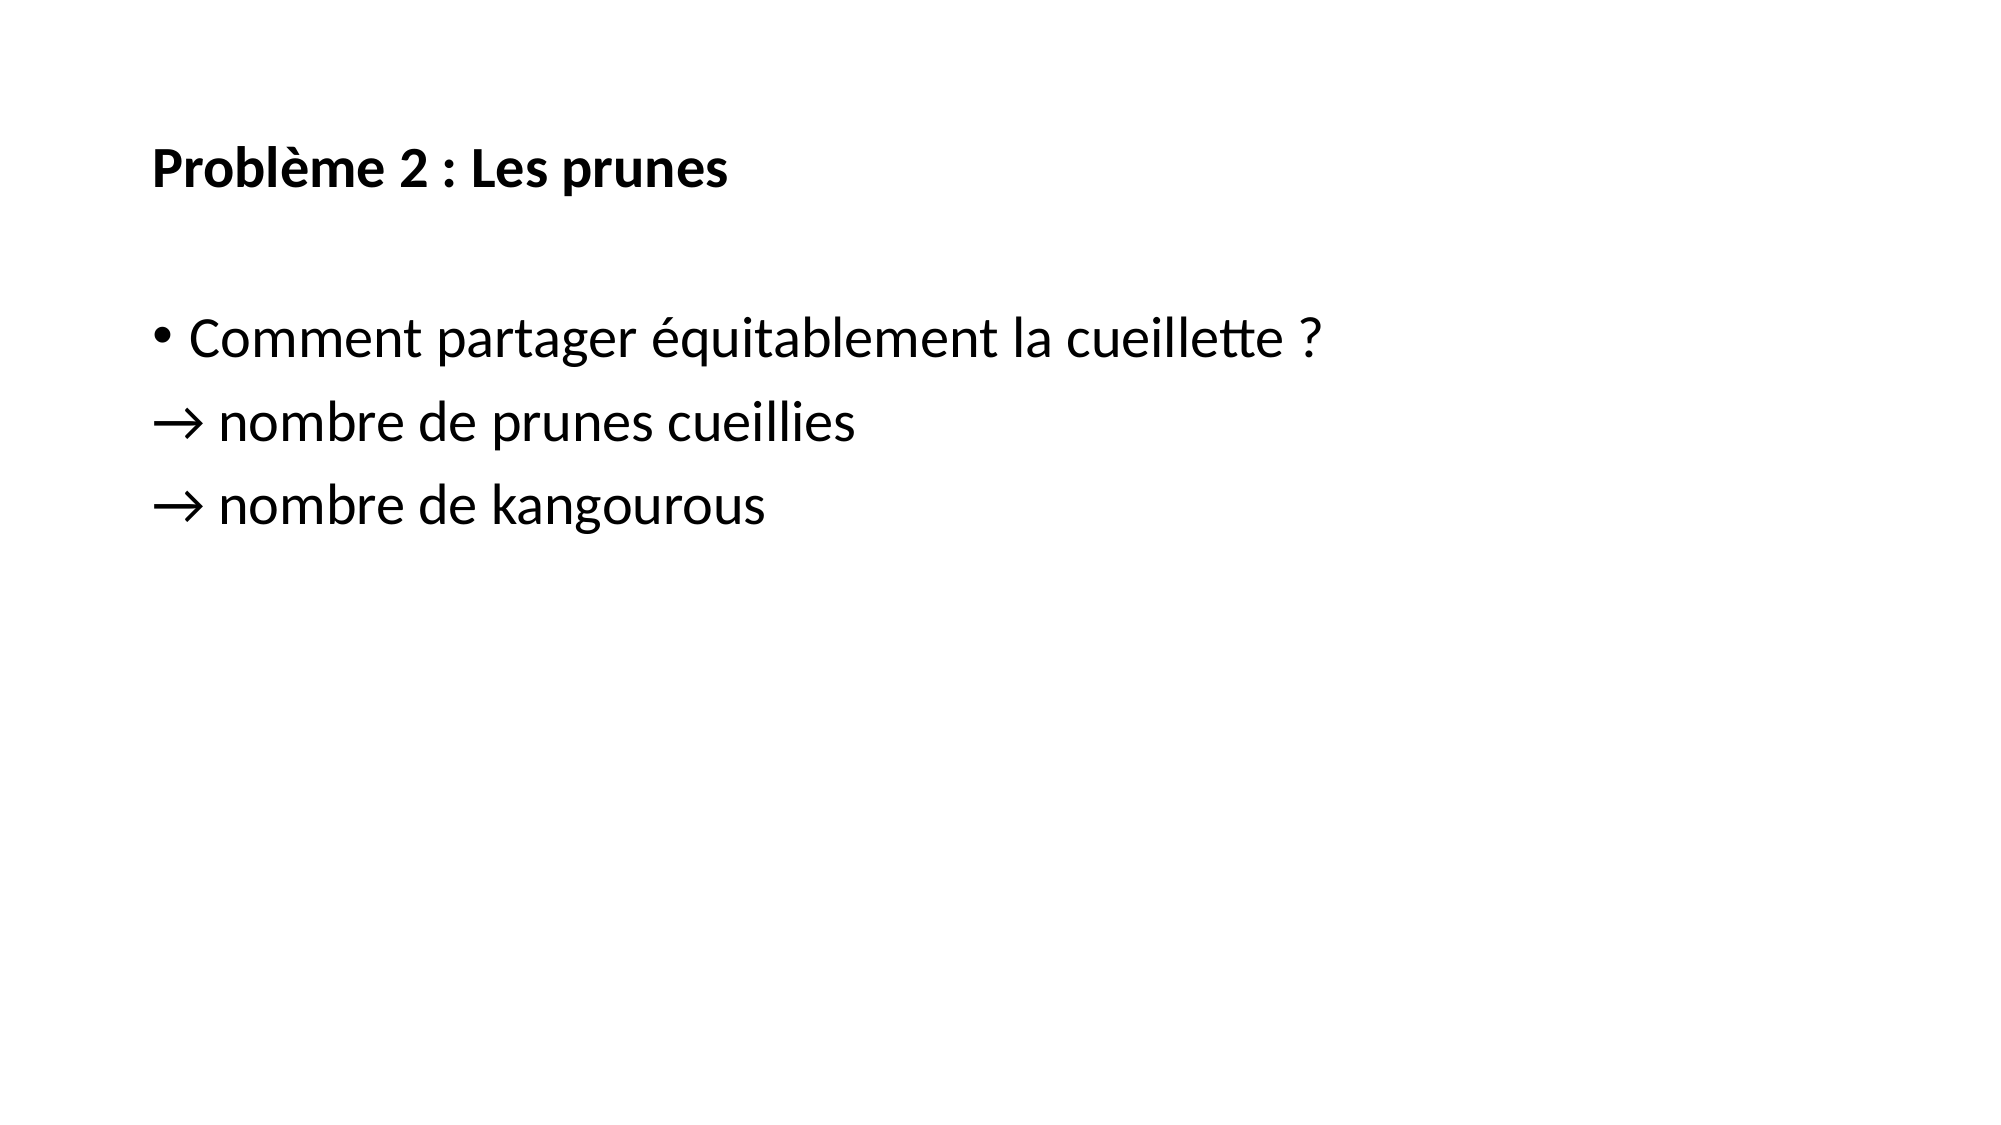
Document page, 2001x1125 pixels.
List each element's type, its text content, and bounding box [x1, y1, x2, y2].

title Problème 2 : Les prunes [137, 59, 1863, 278]
list Comment partager équitablement la cueillette ? → nombre de prunes cueillies → nombre de kangourous [137, 299, 1863, 1014]
